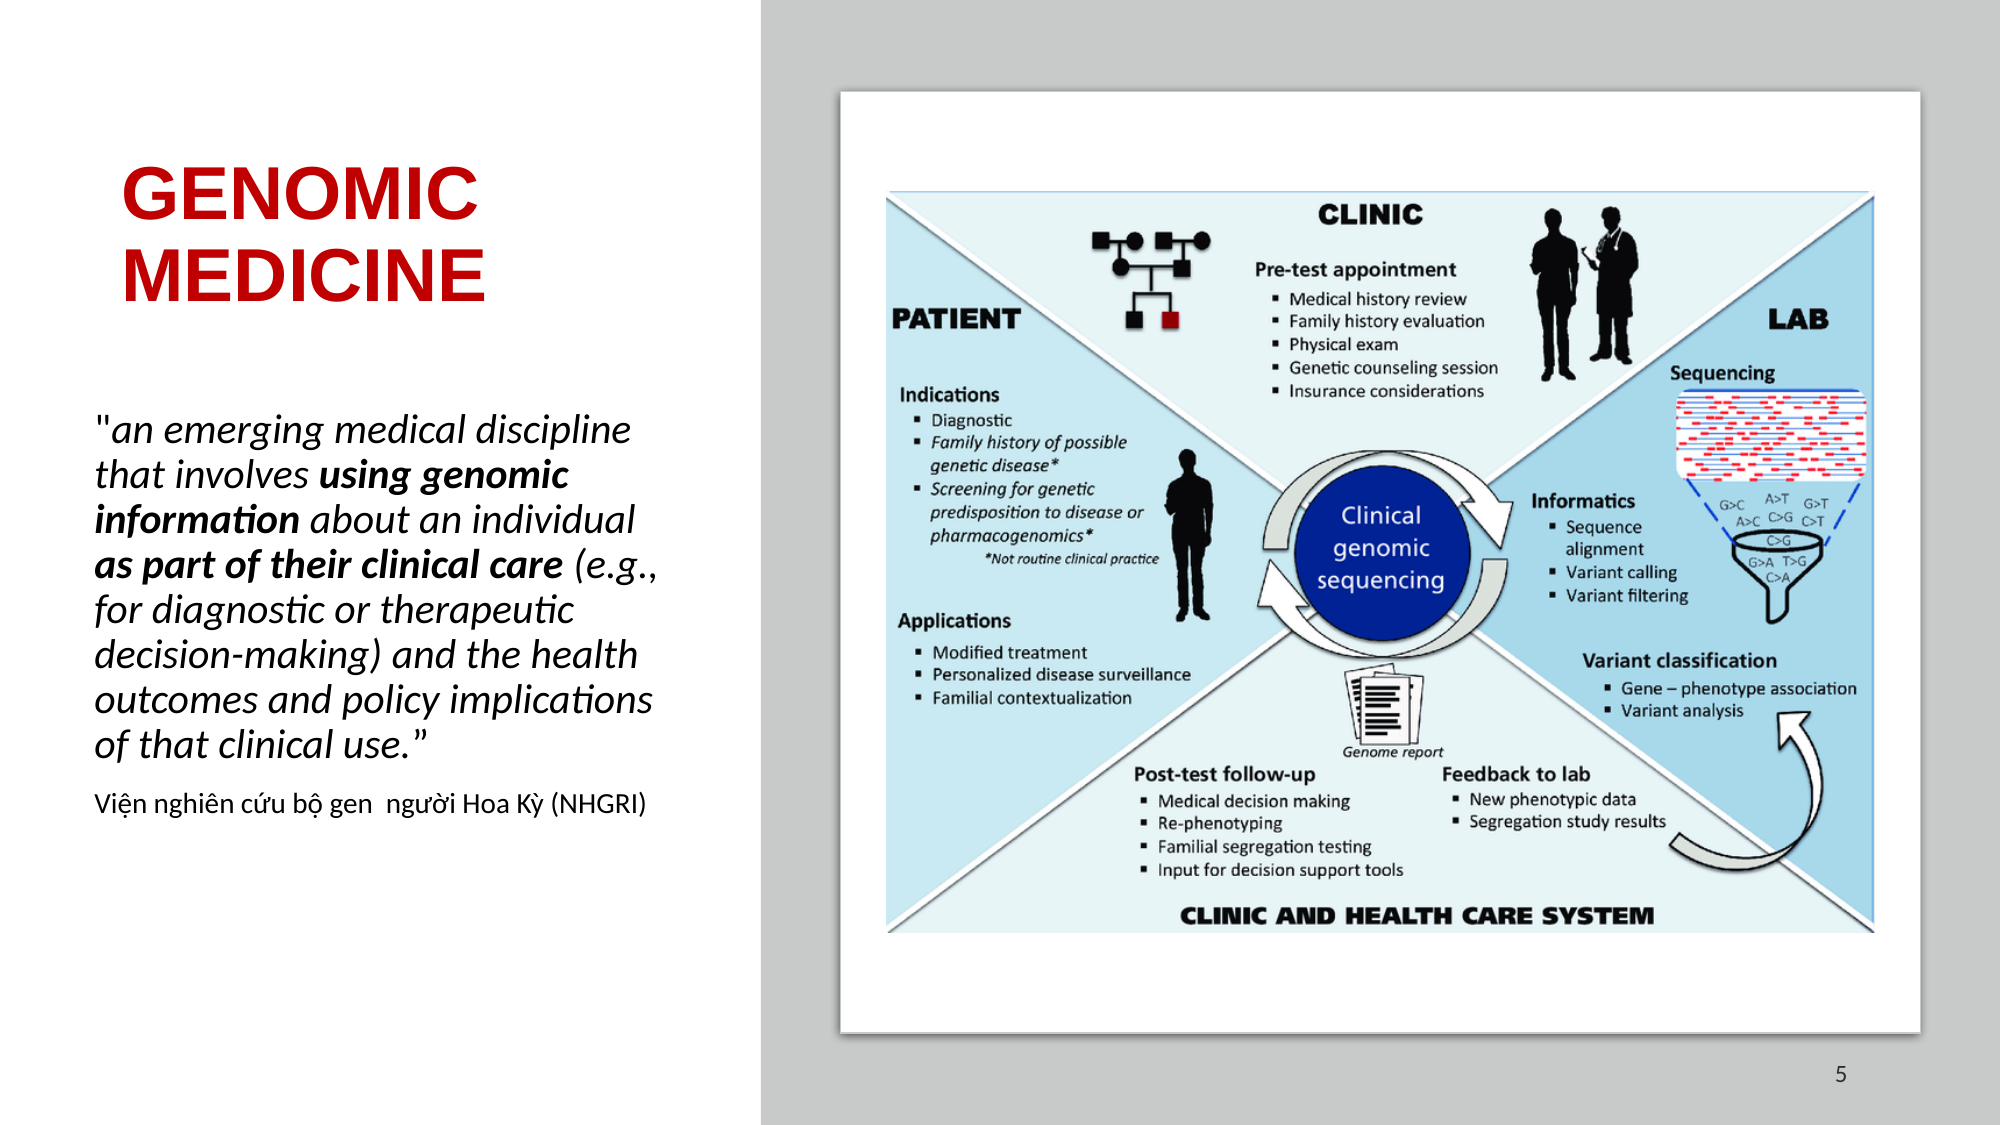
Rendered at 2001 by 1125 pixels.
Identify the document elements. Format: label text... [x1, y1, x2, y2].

picture [886, 191, 1875, 933]
list "an emerging medical discipline that involves using genomic information about an individual as part of their clinical care (e.g., for diagnostic or therapeutic decision-making) and the health outcomes and policy implications of that clinical use.” Viện nghiên cứu bộ gen người Hoa Kỳ (NHGRI) [79, 399, 682, 1021]
title GENOMIC MEDICINE [106, 103, 682, 370]
slide_number 5 [1412, 1042, 1863, 1103]
text_box [760, 0, 2000, 1125]
text_box [839, 90, 1922, 1034]
